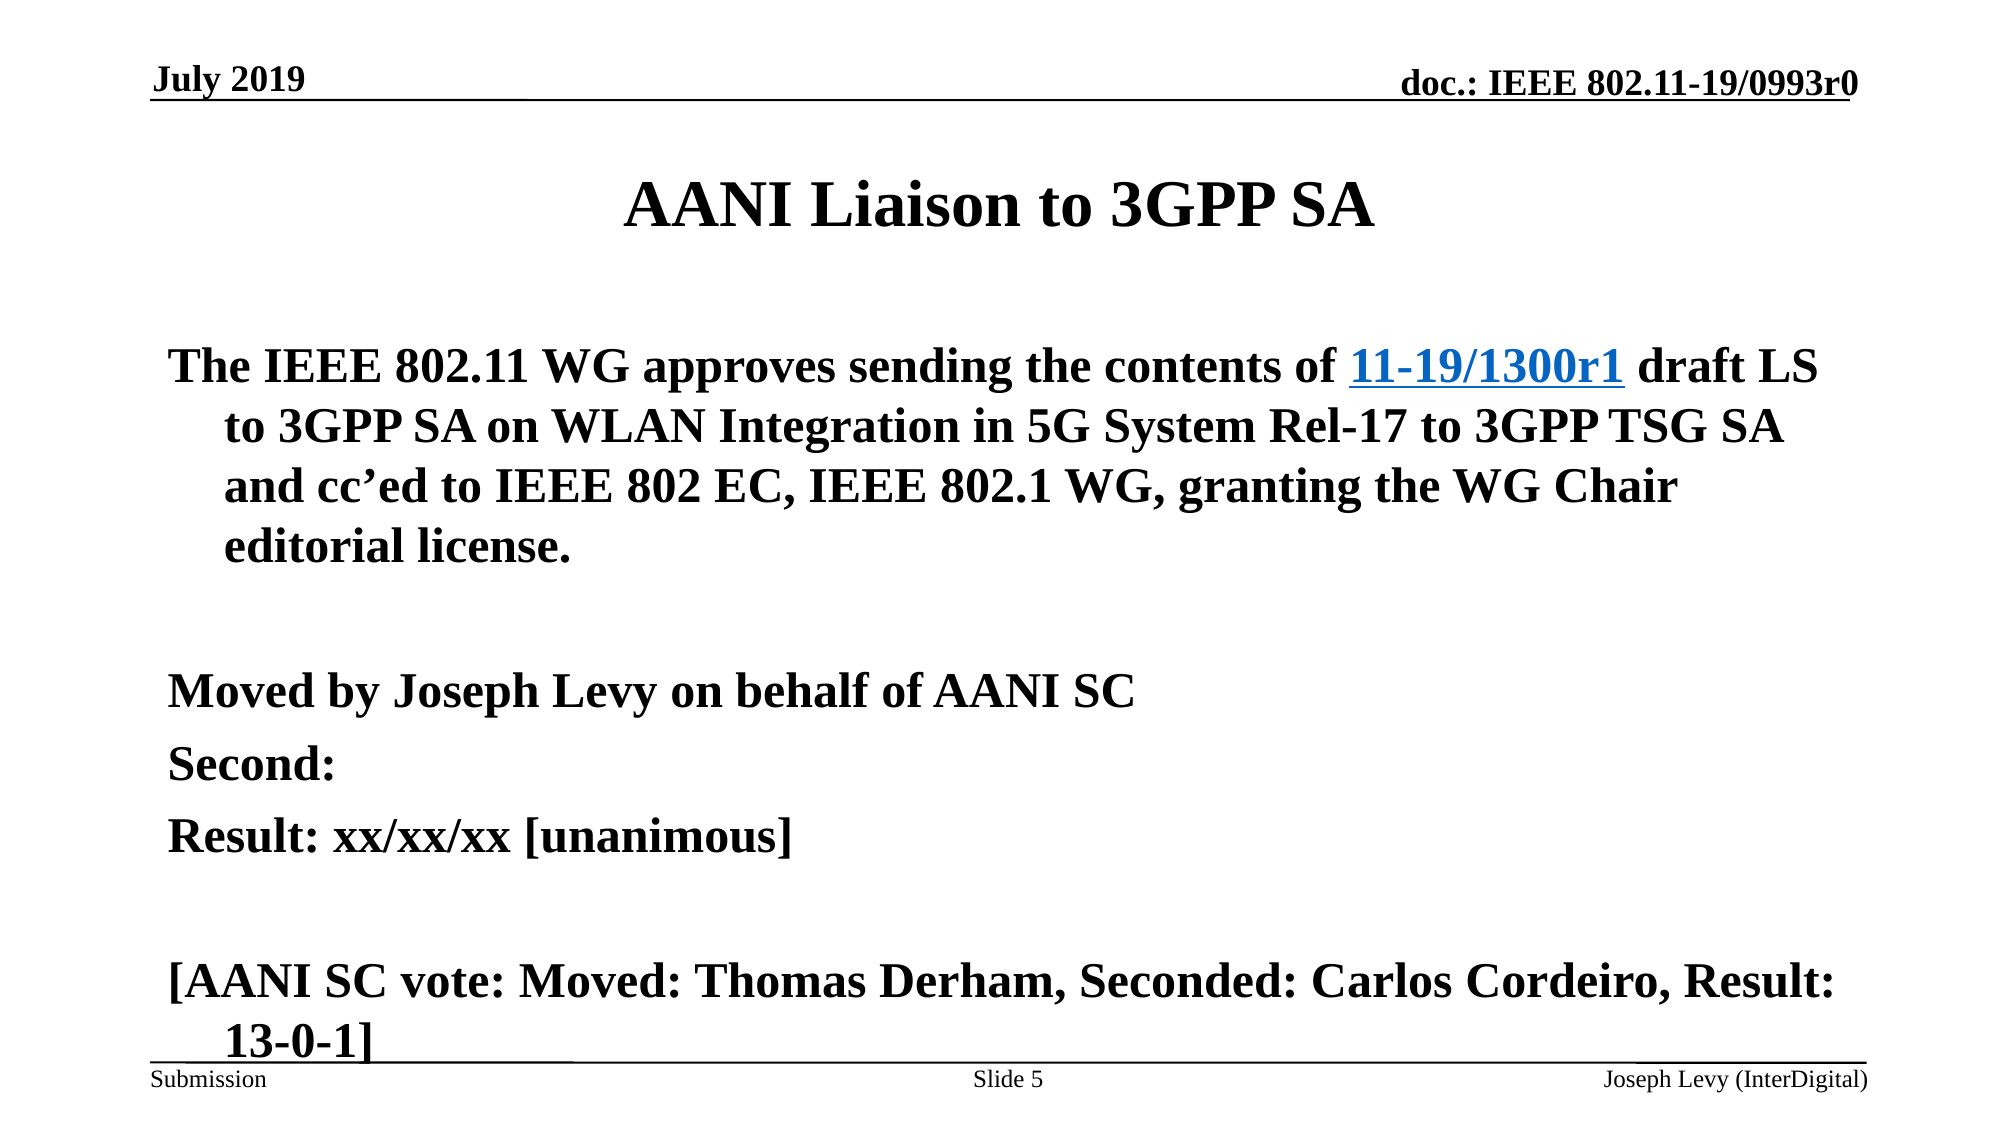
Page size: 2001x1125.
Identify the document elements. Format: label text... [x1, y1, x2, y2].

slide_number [152, 54, 563, 100]
title AANI Liaison to 3GPP SA [149, 112, 1850, 288]
list The IEEE 802.11 WG approves sending the contents of 11-19/1300r1 draft LS to 3GPP SA on WLAN Integration in 5G System Rel-17 to 3GPP TSG SA and cc’ed to IEEE 802 EC, IEEE 802.1 WG, granting the WG Chair editorial license. Moved by Joseph Levy on behalf of AANI SC Second: Result: xx/xx/xx [unanimous] [AANI SC vote: Moved: Thomas Derham, Seconded: Carlos Cordeiro, Result: 13-0-1] [152, 324, 1853, 1063]
footer Joseph Levy (InterDigital) [1171, 1061, 1869, 1093]
slide_number Slide 5 [950, 1061, 1067, 1123]
